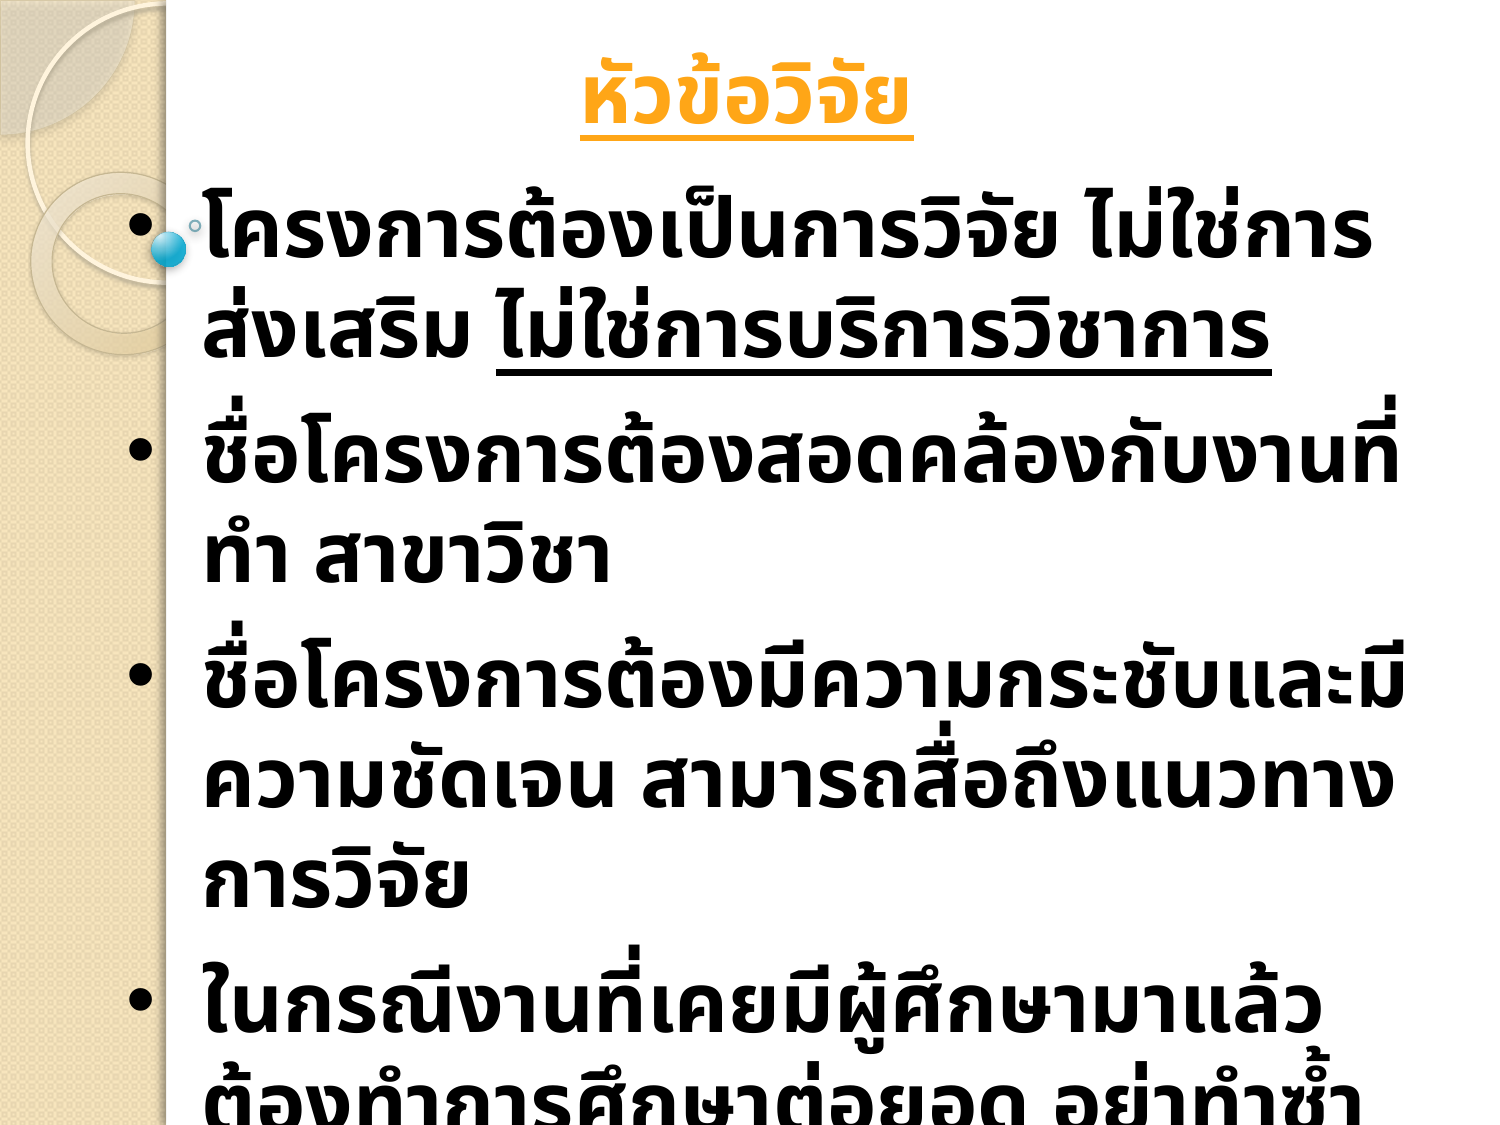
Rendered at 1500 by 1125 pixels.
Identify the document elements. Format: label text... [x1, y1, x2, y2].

text_box โครงการต้องเป็นการวิจัย ไม่ใช่การส่งเสริม ไม่ใช่การบริการวิชาการ ชื่อโครงการต้องสอดคล้องกับงานที่ทำ สาขาวิชา ชื่อโครงการต้องมีความกระชับและมีความชัดเจน สามารถสื่อถึงแนวทางการวิจัย ในกรณีงานที่เคยมีผู้ศึกษามาแล้ว ต้องทำการศึกษาต่อยอด อย่าทำซ้ำ สร้างนักวิจัยรุ่นใหม่ [112, 166, 1471, 1125]
text_box หัวข้อวิจัย [0, 33, 1500, 148]
